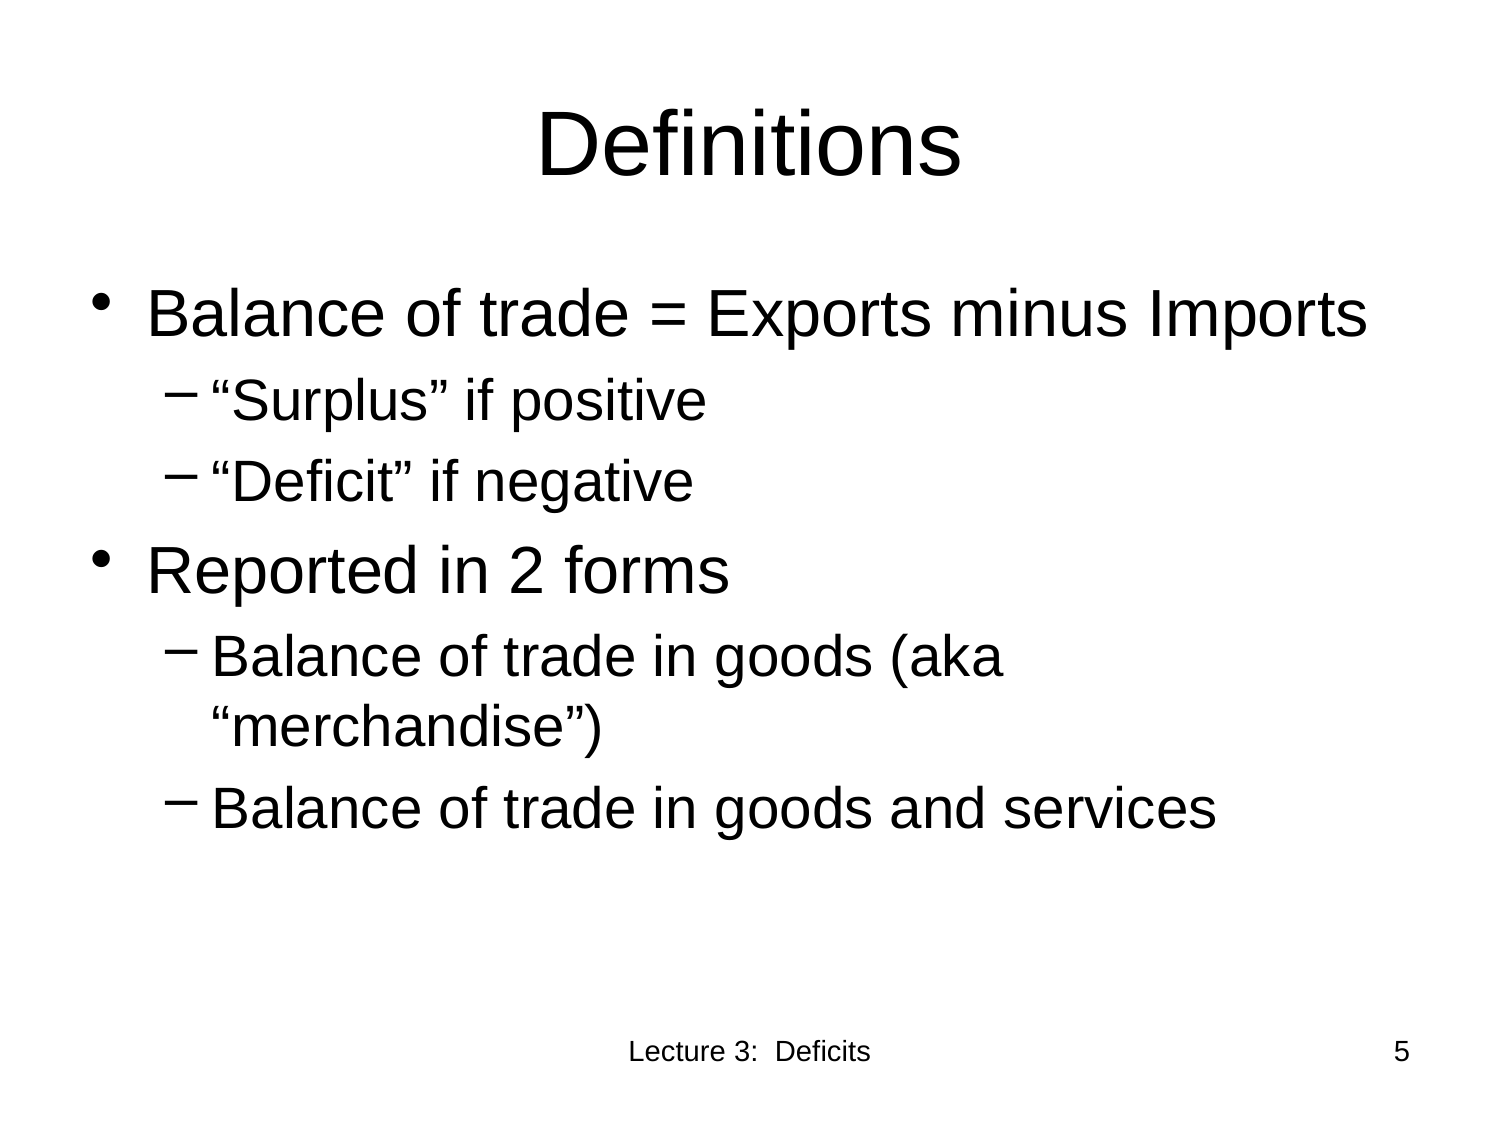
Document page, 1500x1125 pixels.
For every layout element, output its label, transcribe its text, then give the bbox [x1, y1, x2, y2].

title Definitions [74, 44, 1426, 233]
footer Lecture 3: Deficits [512, 1024, 988, 1103]
list Balance of trade = Exports minus Imports “Surplus” if positive “Deficit” if negative Reported in 2 forms Balance of trade in goods (aka “merchandise”) Balance of trade in goods and services [74, 262, 1426, 1006]
slide_number 5 [1074, 1024, 1426, 1103]
